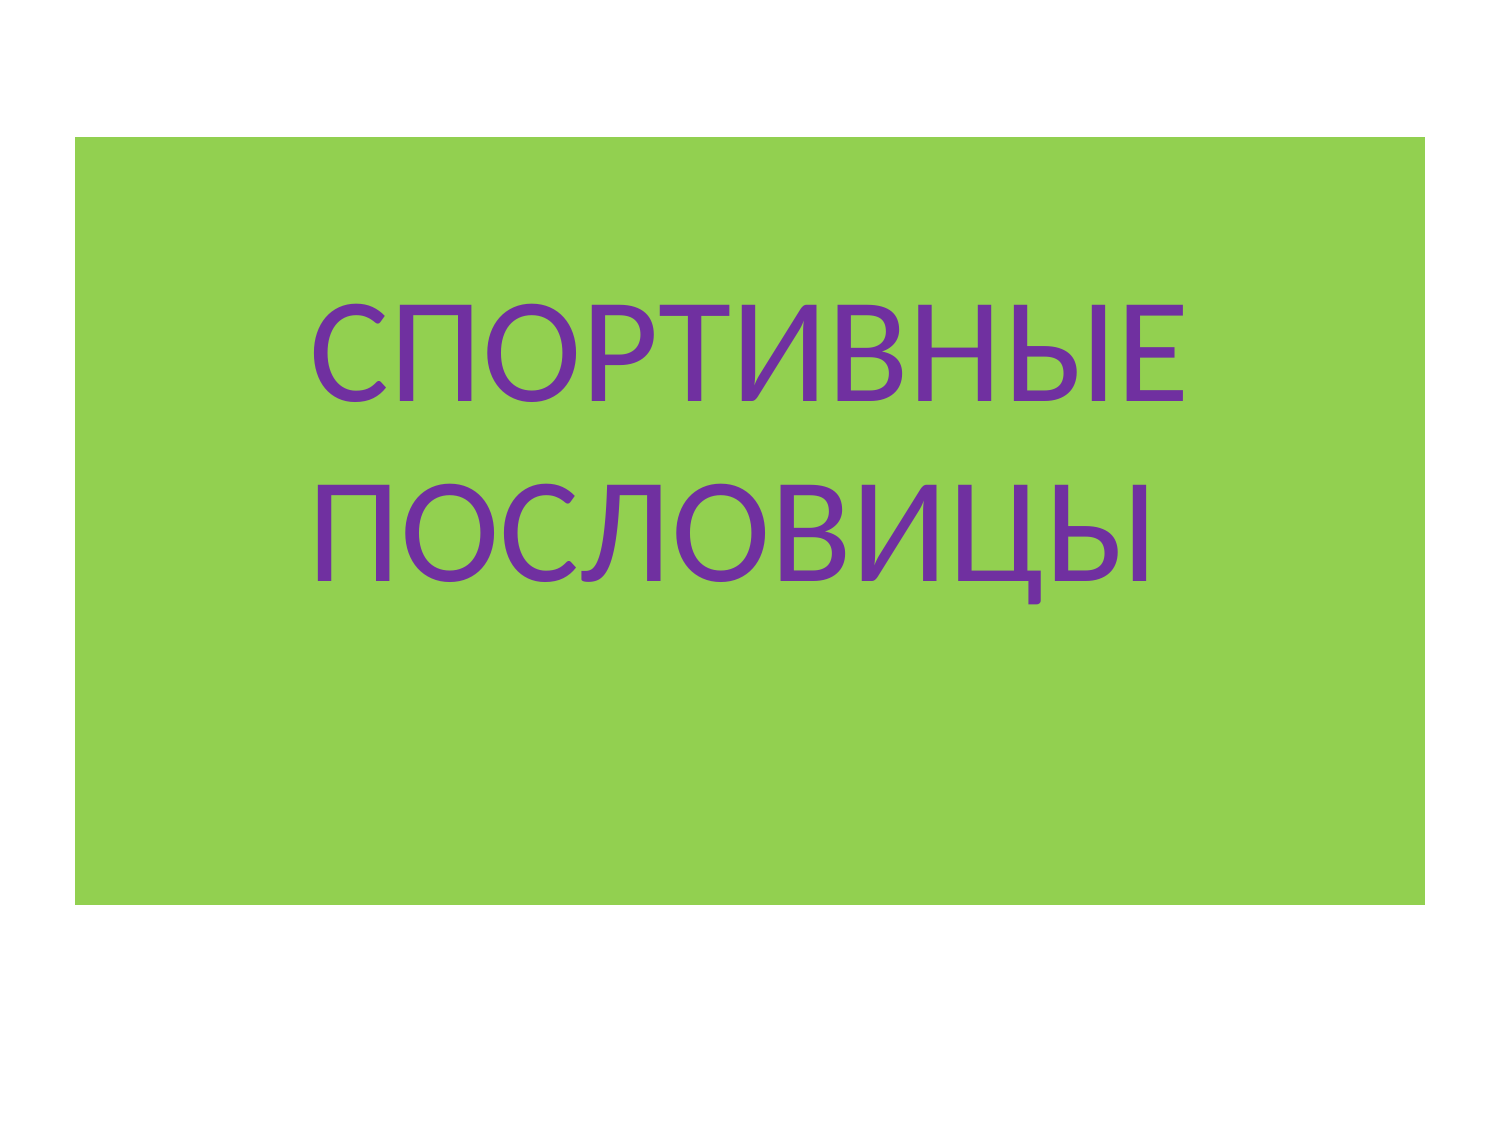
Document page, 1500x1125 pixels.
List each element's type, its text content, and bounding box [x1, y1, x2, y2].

title СПОРТИВНЫЕ ПОСЛОВИЦЫ [75, 137, 1425, 905]
